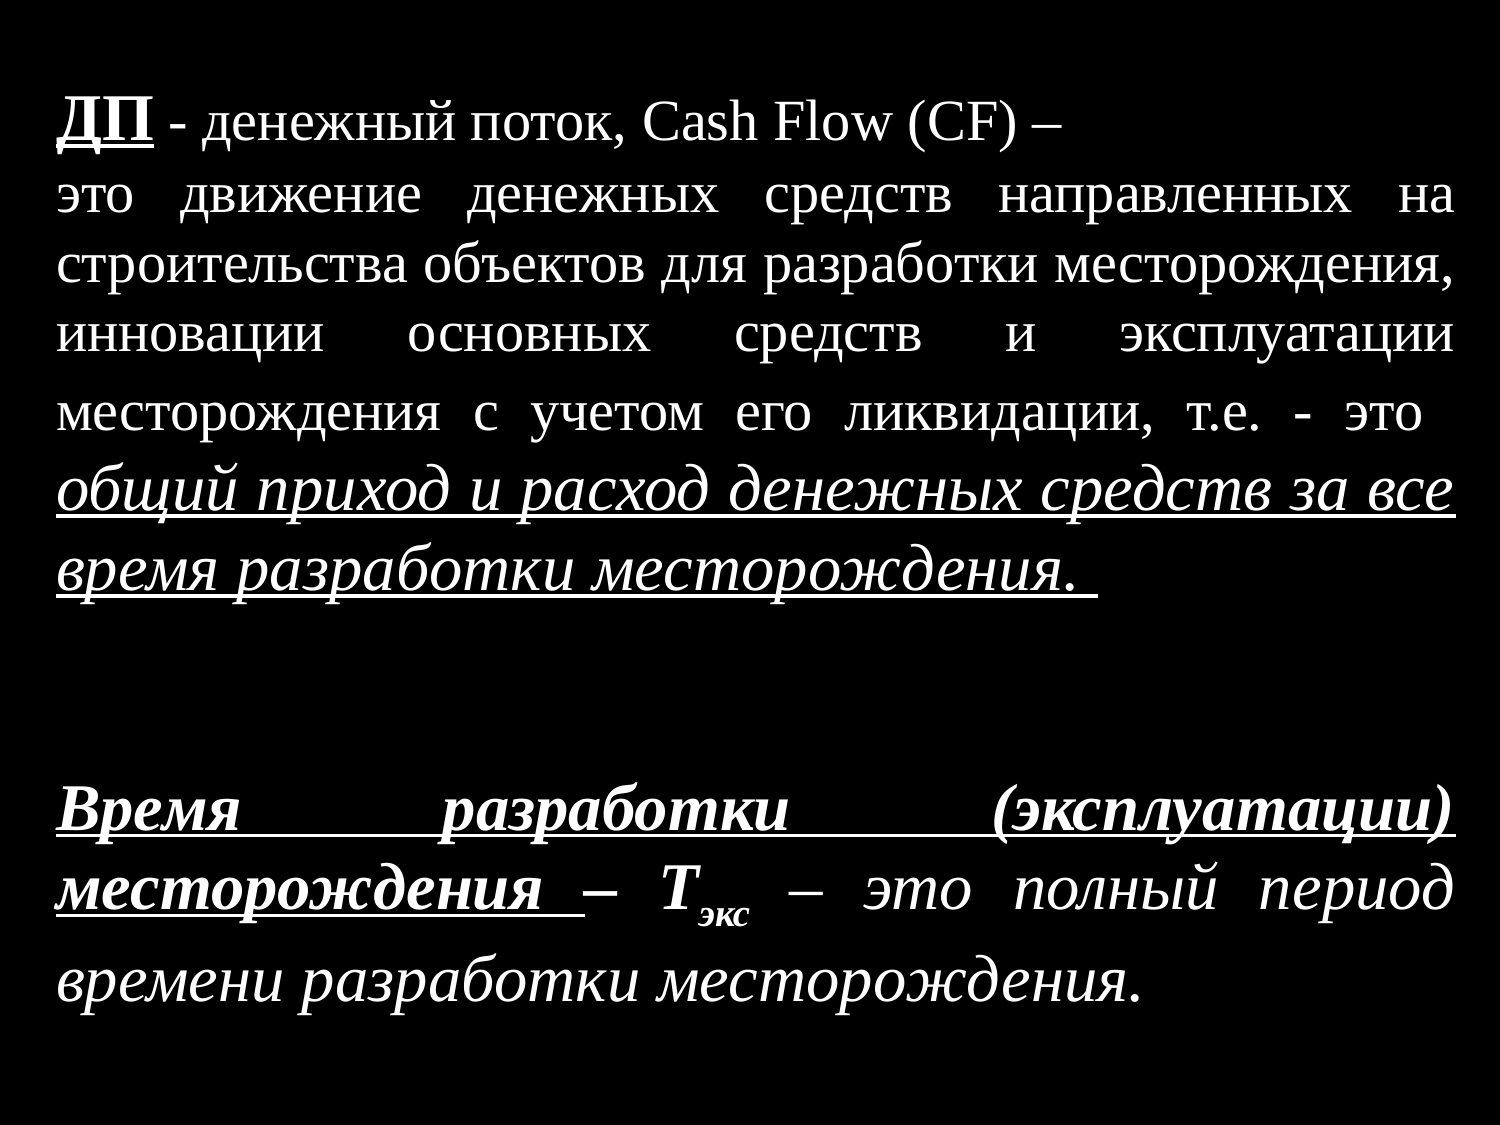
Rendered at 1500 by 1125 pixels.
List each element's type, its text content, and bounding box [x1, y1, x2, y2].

text_box ДП - денежный поток, Cash Flow (CF) – это движение денежных средств направленных на строительства объектов для разработки месторождения, инновации основных средств и эксплуатации месторождения с учетом его ликвидации, т.е. - это общий приход и расход денежных средств за все время разработки месторождения. Время разработки (эксплуатации) месторождения – Тэкс – это полный период времени разработки месторождения. [41, 66, 1471, 1022]
